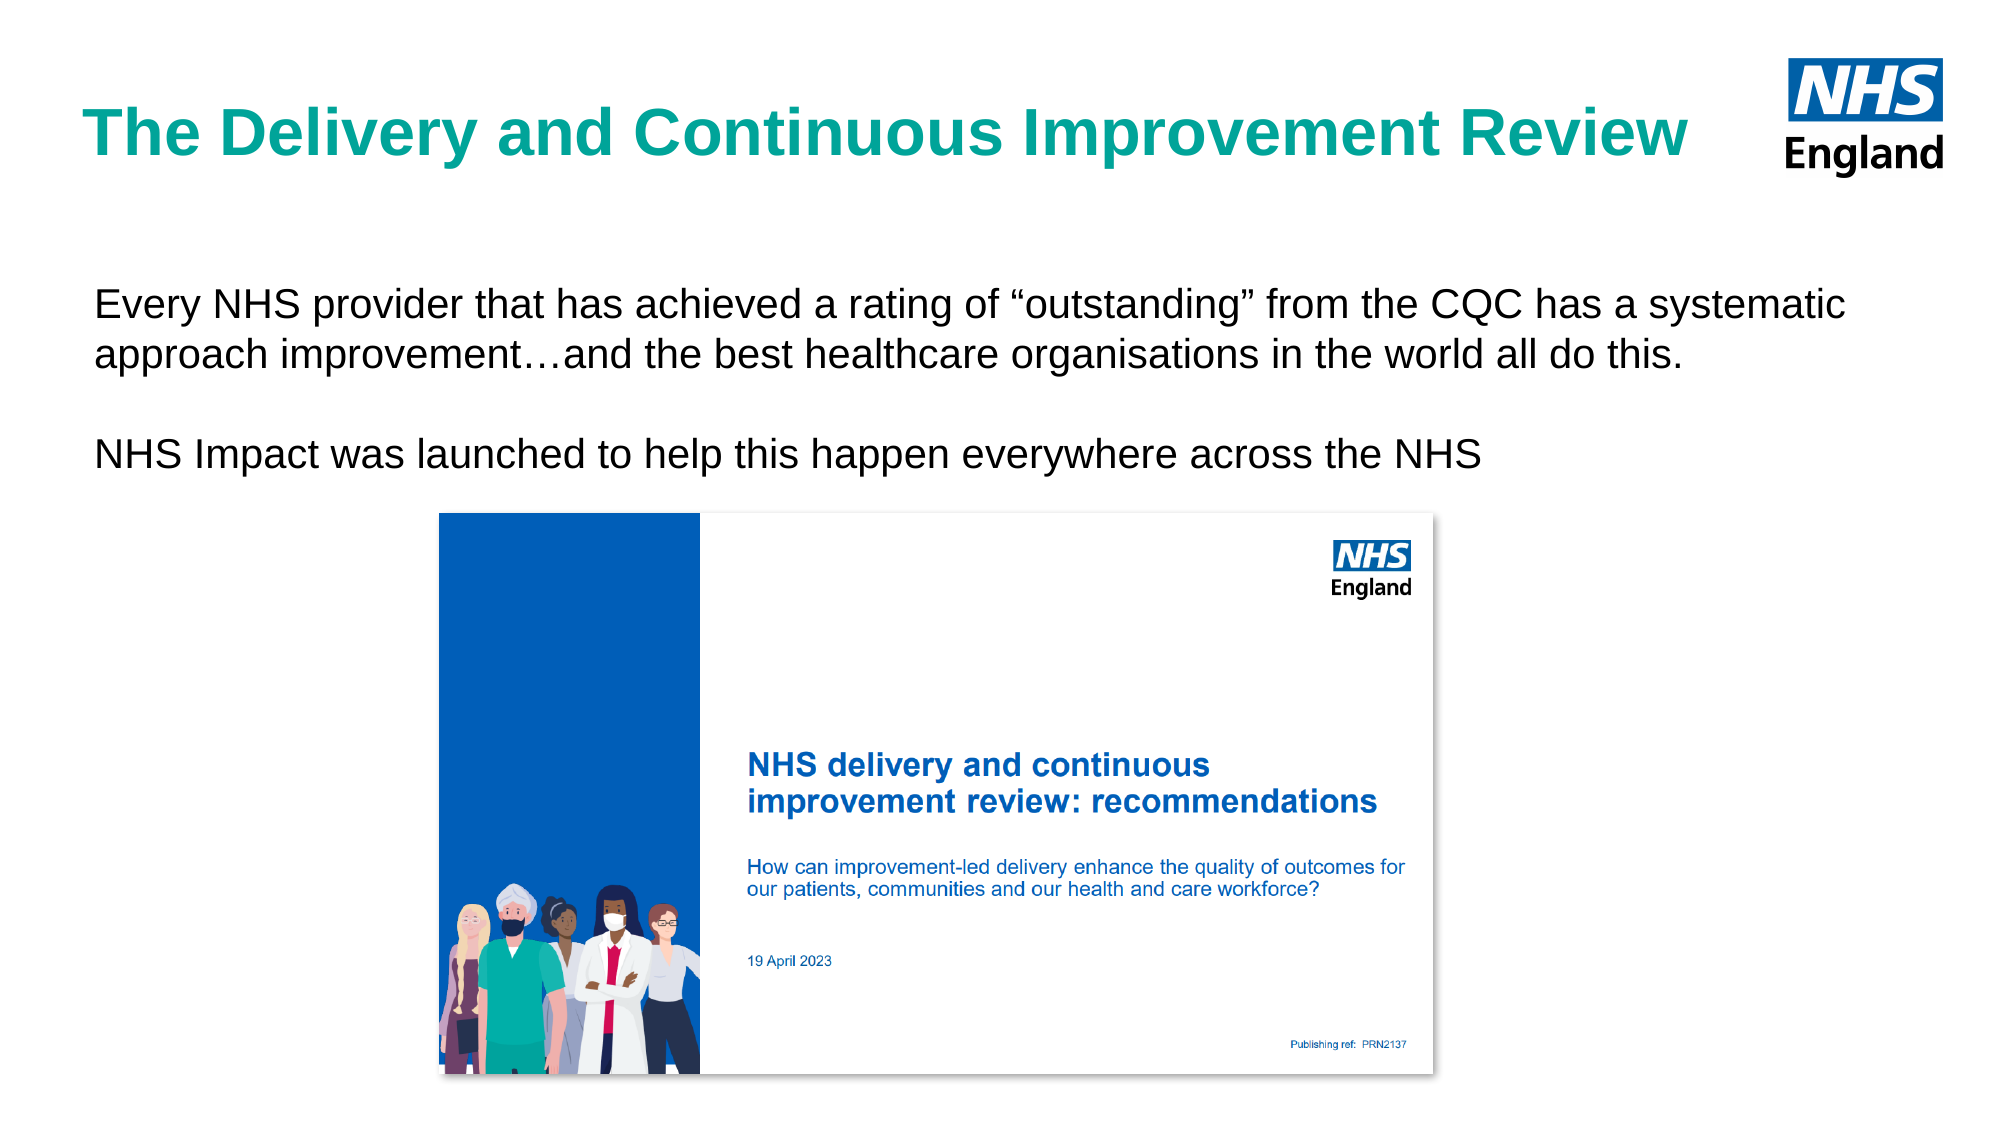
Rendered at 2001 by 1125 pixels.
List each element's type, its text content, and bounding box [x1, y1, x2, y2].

text_box The Delivery and Continuous Improvement Review [67, 67, 1731, 190]
picture [1786, 58, 1943, 178]
text_box Every NHS provider that has achieved a rating of “outstanding” from the CQC has a systematic approach improvement…and the best healthcare organisations in the world all do this. NHS Impact was launched to help this happen everywhere across the NHS [79, 219, 1921, 635]
picture [439, 513, 1433, 1074]
